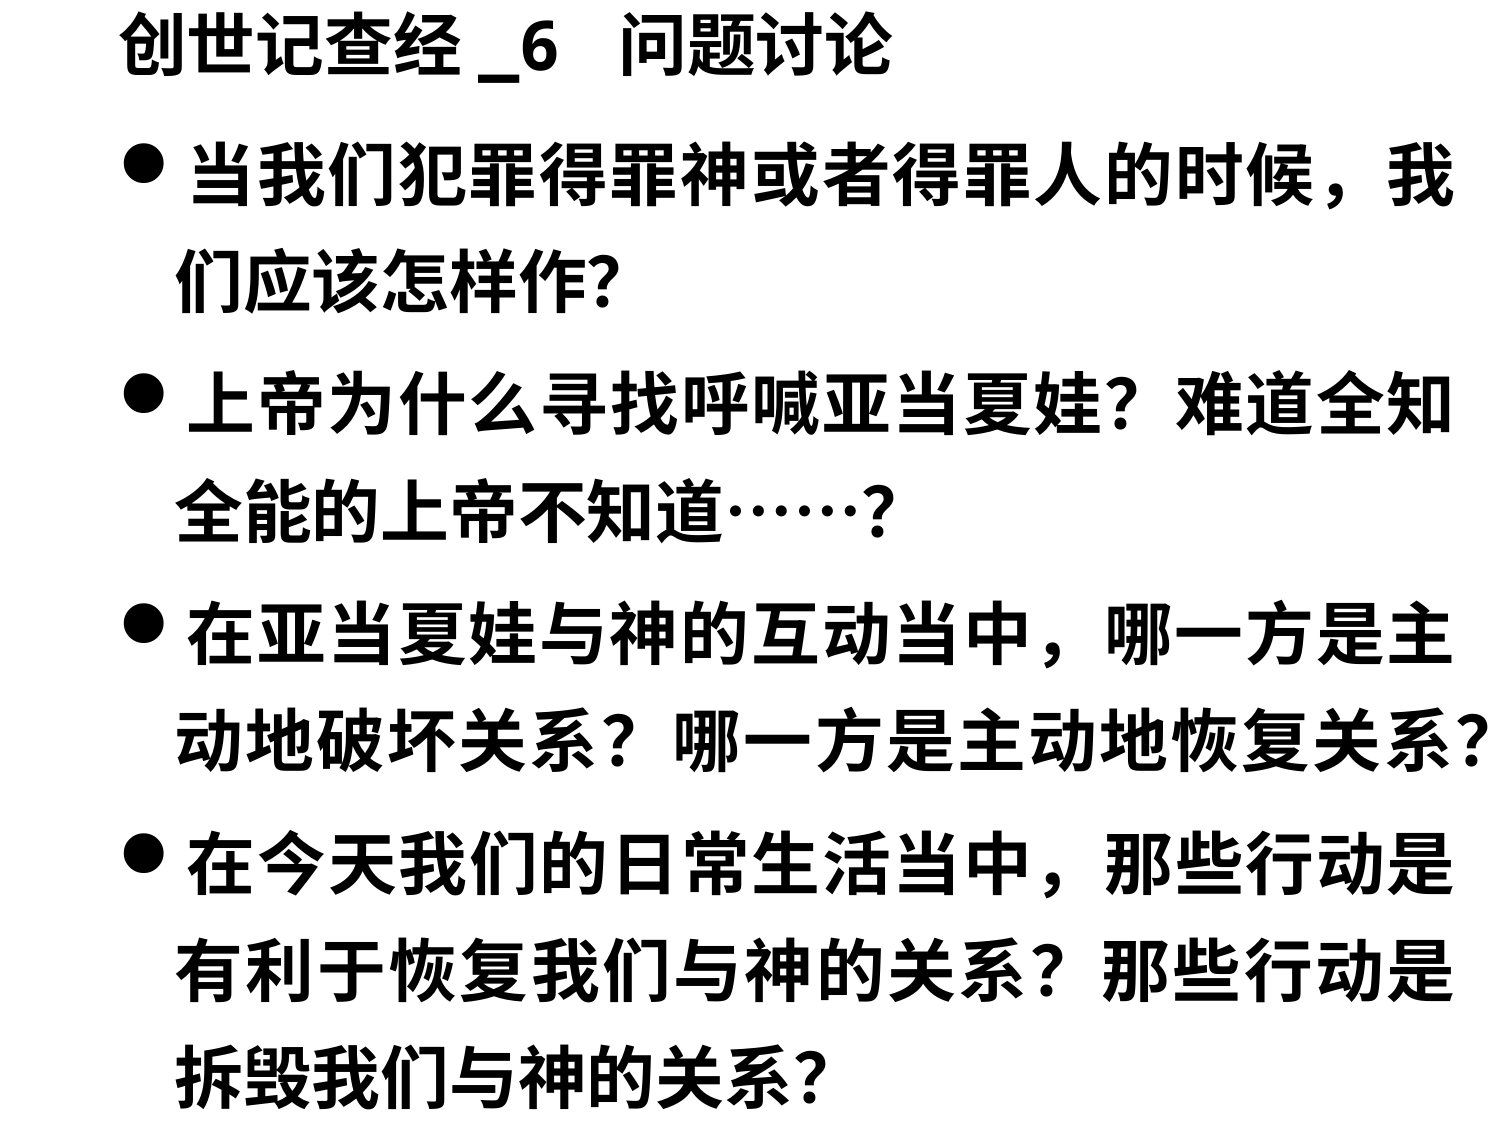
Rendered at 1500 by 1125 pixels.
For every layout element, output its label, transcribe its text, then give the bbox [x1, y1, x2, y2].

list 当我们犯罪得罪神或者得罪人的时候，我们应该怎样作？ 上帝为什么寻找呼喊亚当夏娃？难道全知全能的上帝不知道……？ 在亚当夏娃与神的互动当中，哪一方是主动地破坏关系？哪一方是主动地恢复关系？ 在今天我们的日常生活当中，那些行动是有利于恢复我们与神的关系？那些行动是拆毁我们与神的关系？ [103, 99, 1471, 1125]
title 创世记查经_6 问题讨论 [103, 0, 1397, 99]
